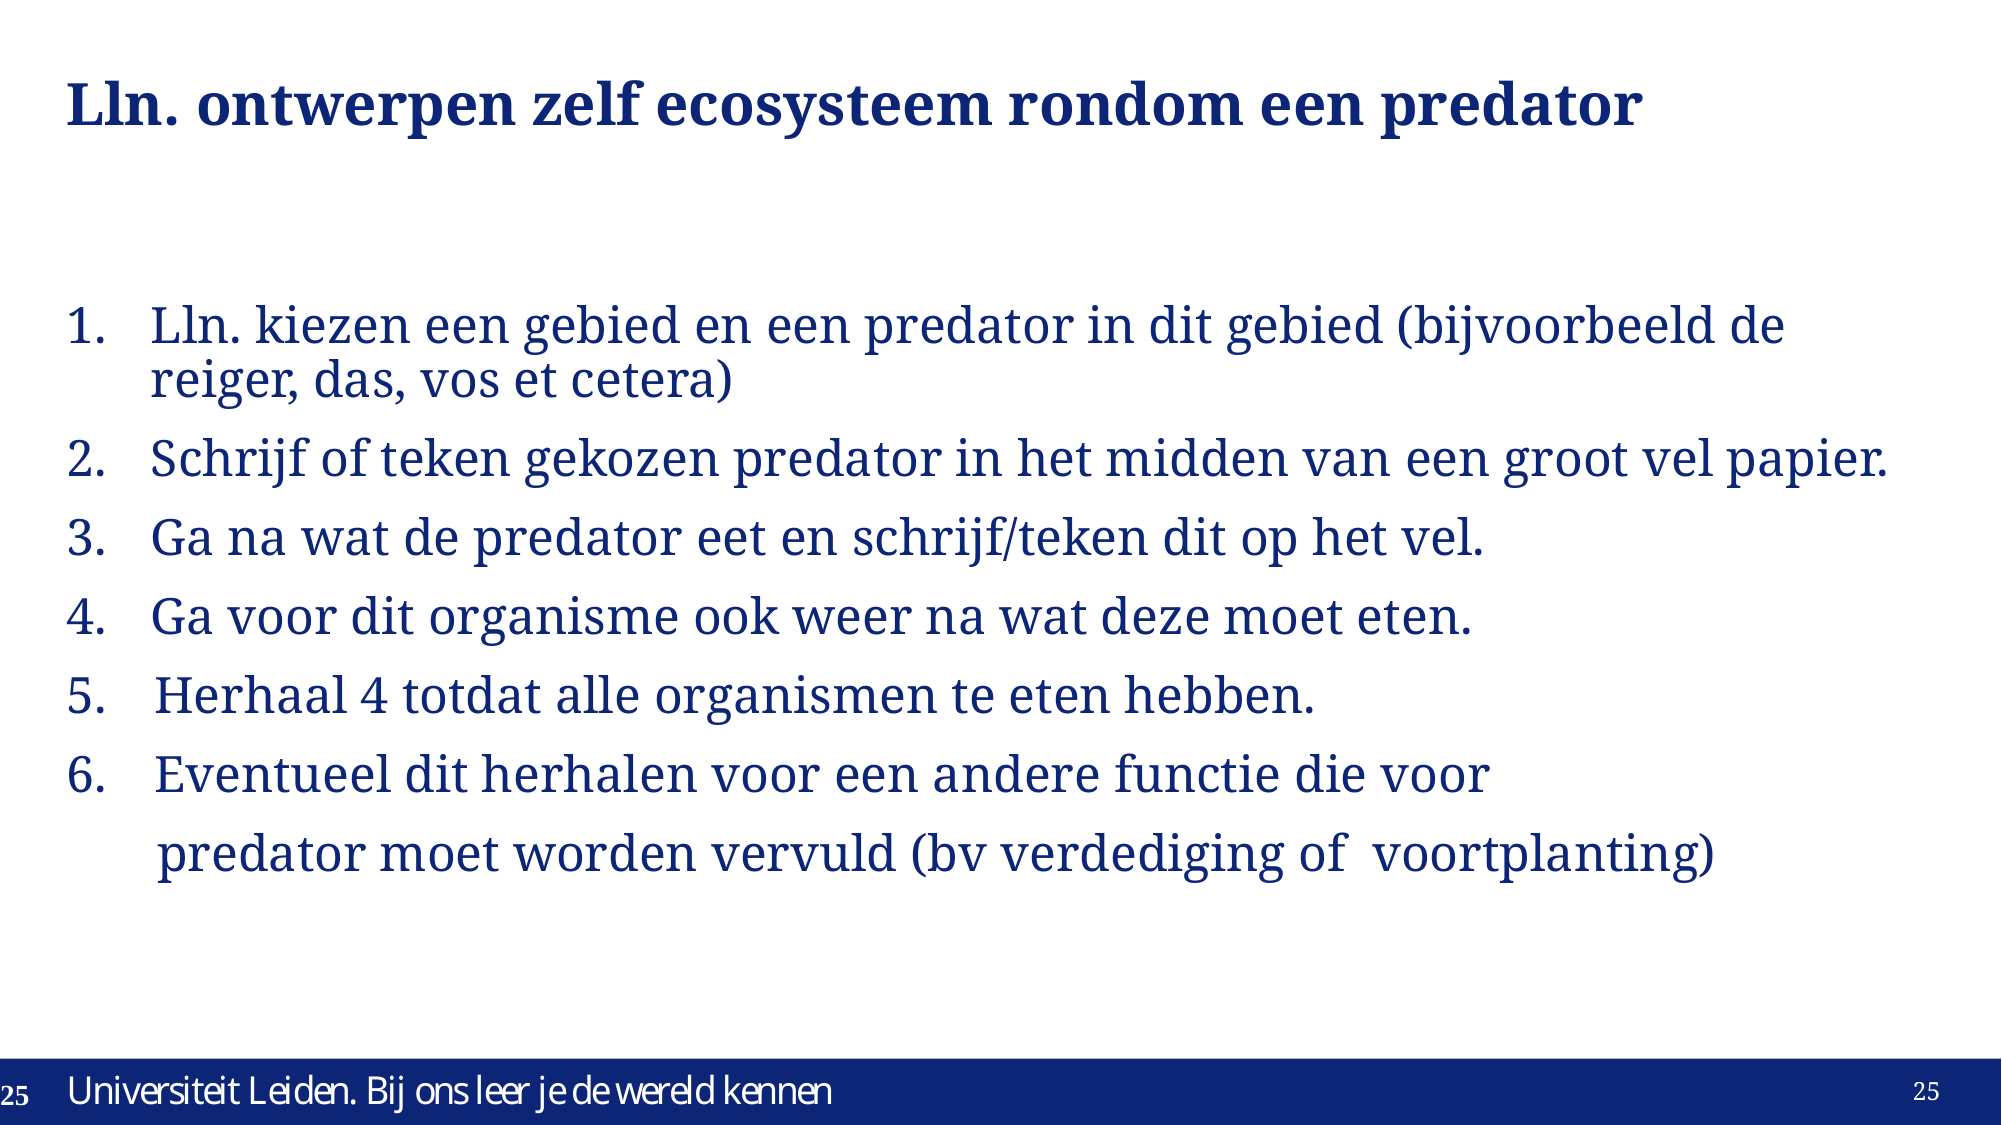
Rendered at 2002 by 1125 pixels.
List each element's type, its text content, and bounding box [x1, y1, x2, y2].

title Lln. ontwerpen zelf ecosysteem rondom een predator [66, 66, 1935, 138]
slide_number 25 [0, 1070, 284, 1118]
list Lln. kiezen een gebied en een predator in dit gebied (bijvoorbeeld de reiger, das, vos et cetera) Schrijf of teken gekozen predator in het midden van een groot vel papier. Ga na wat de predator eet en schrijf/teken dit op het vel. Ga voor dit organisme ook weer na wat deze moet eten. Herhaal 4 totdat alle organismen te eten hebben. Eventueel dit herhalen voor een andere functie die voor predator moet worden vervuld (bv verdediging of voortplanting) [66, 205, 1935, 993]
